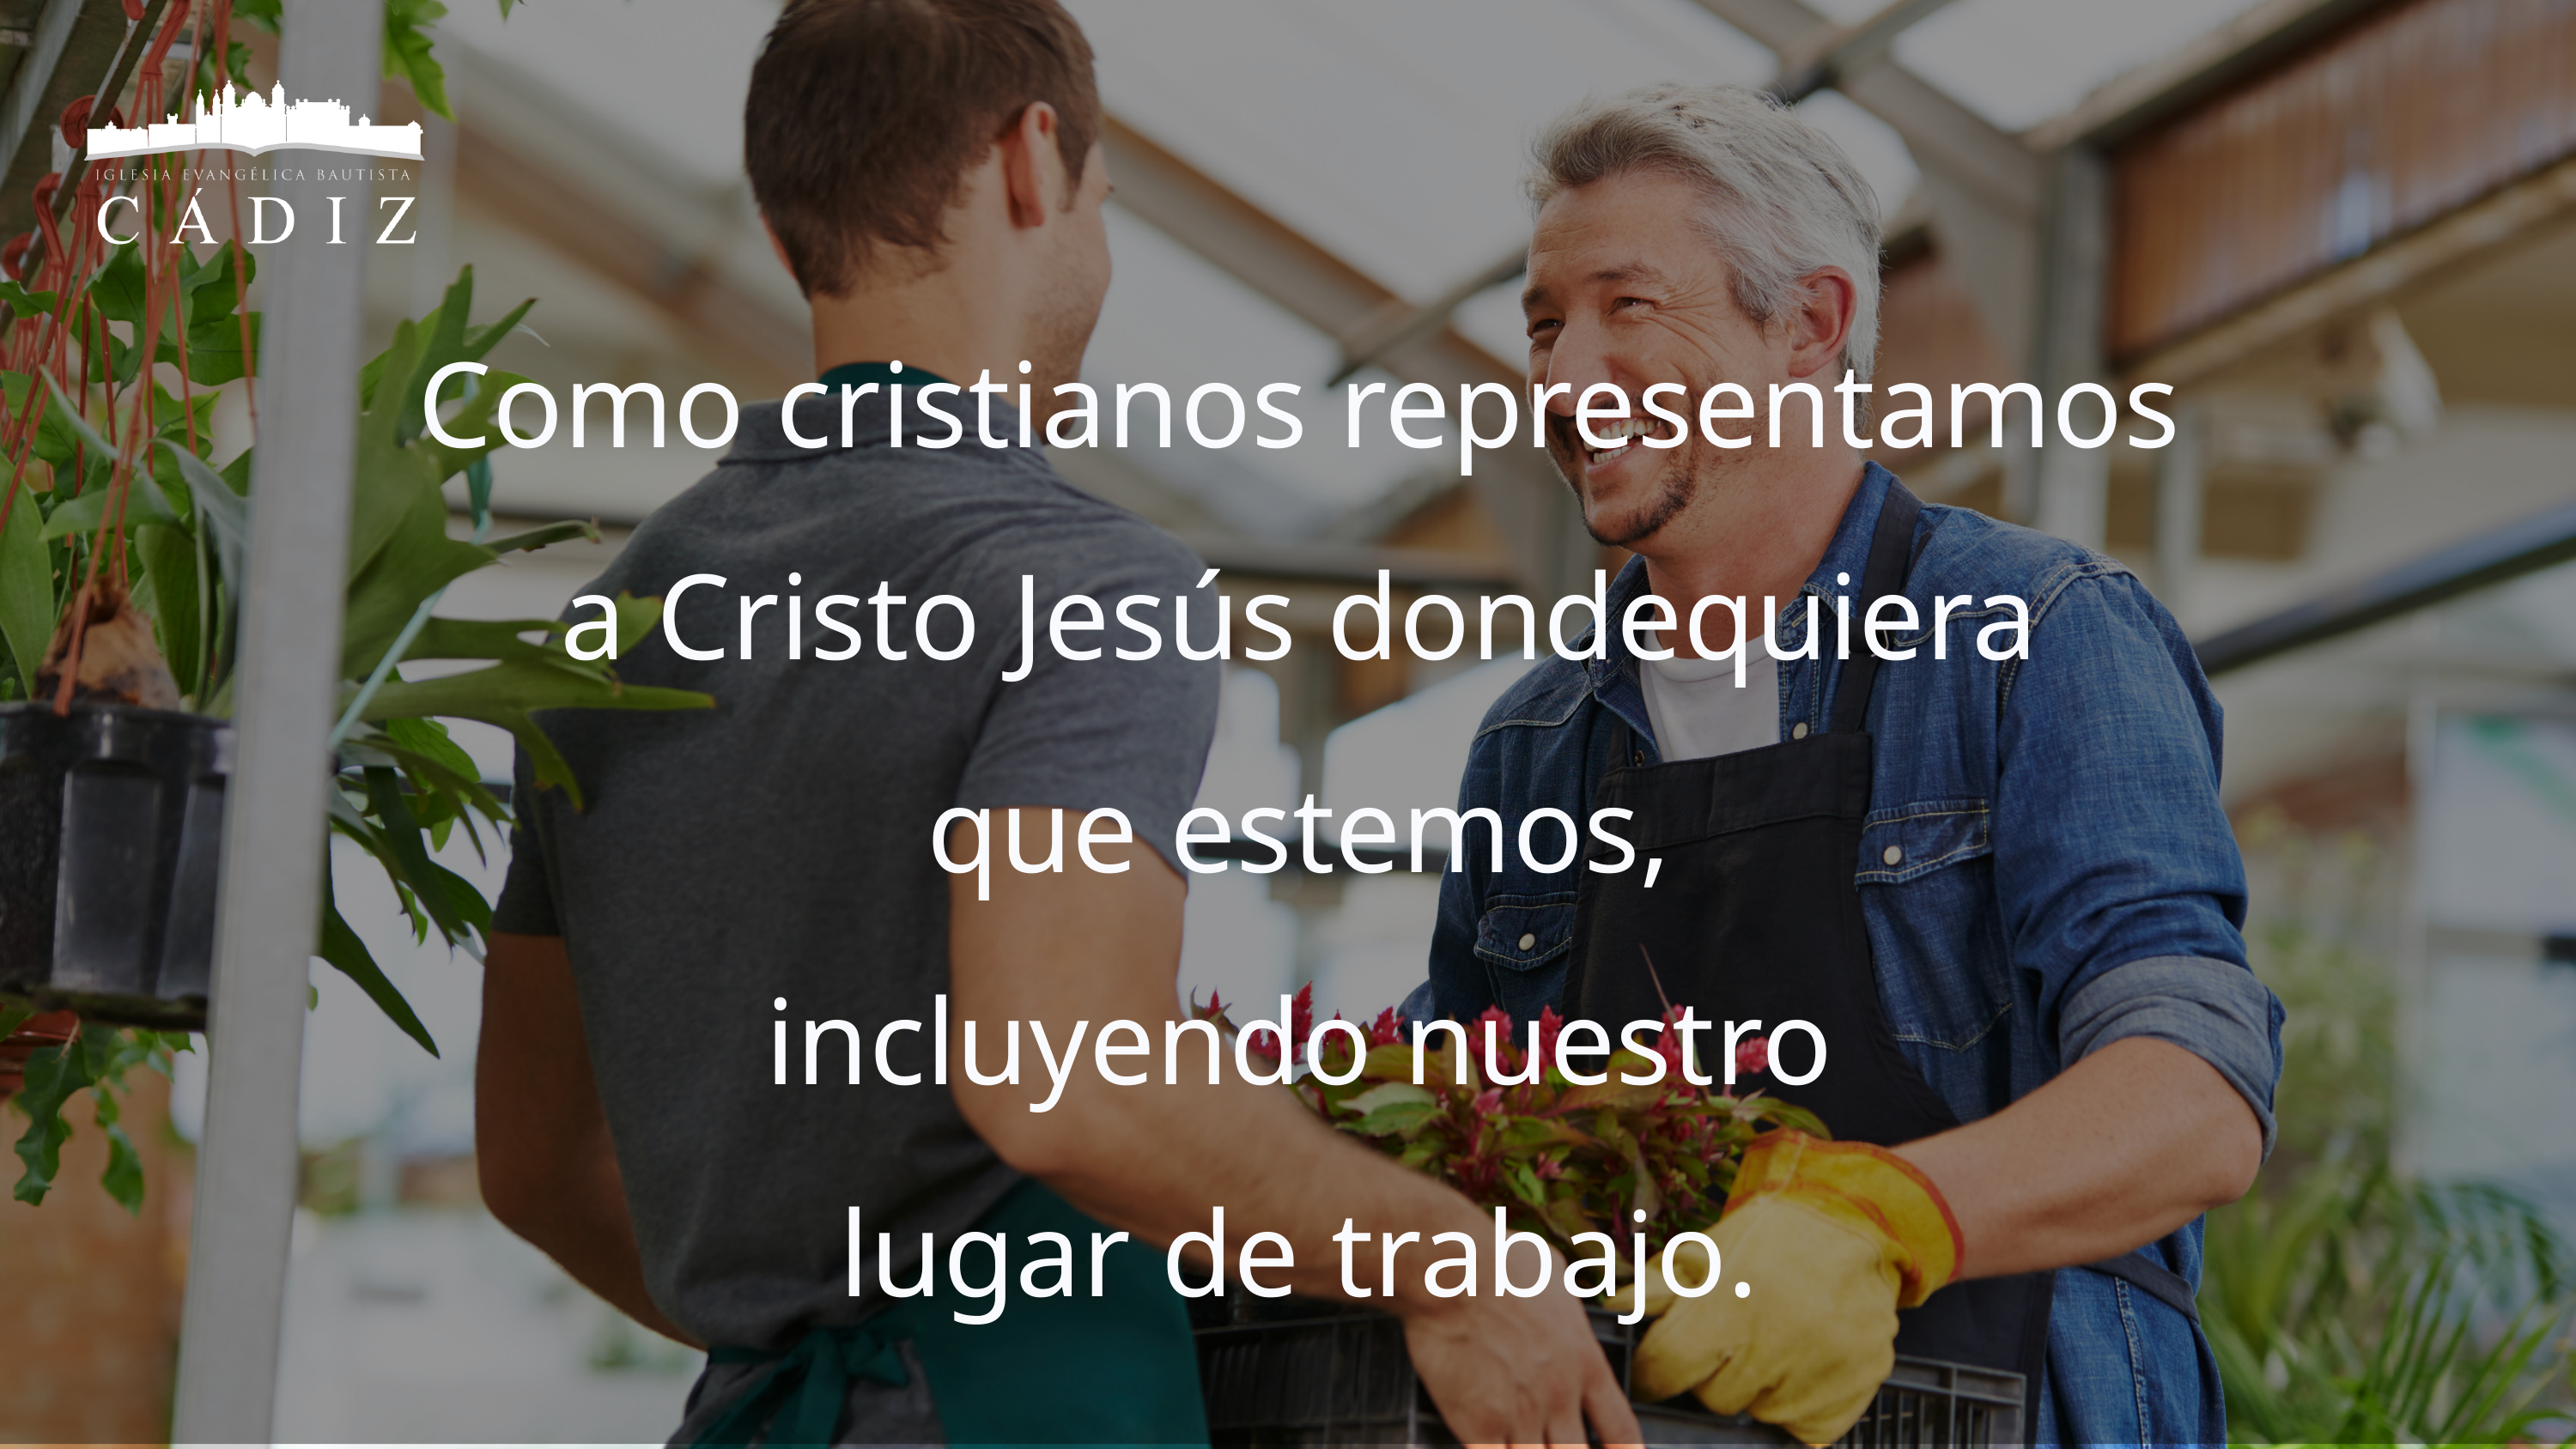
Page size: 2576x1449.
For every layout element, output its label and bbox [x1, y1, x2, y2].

text_box [0, 0, 2576, 1445]
picture [57, 64, 447, 279]
picture [0, 1445, 2576, 1449]
